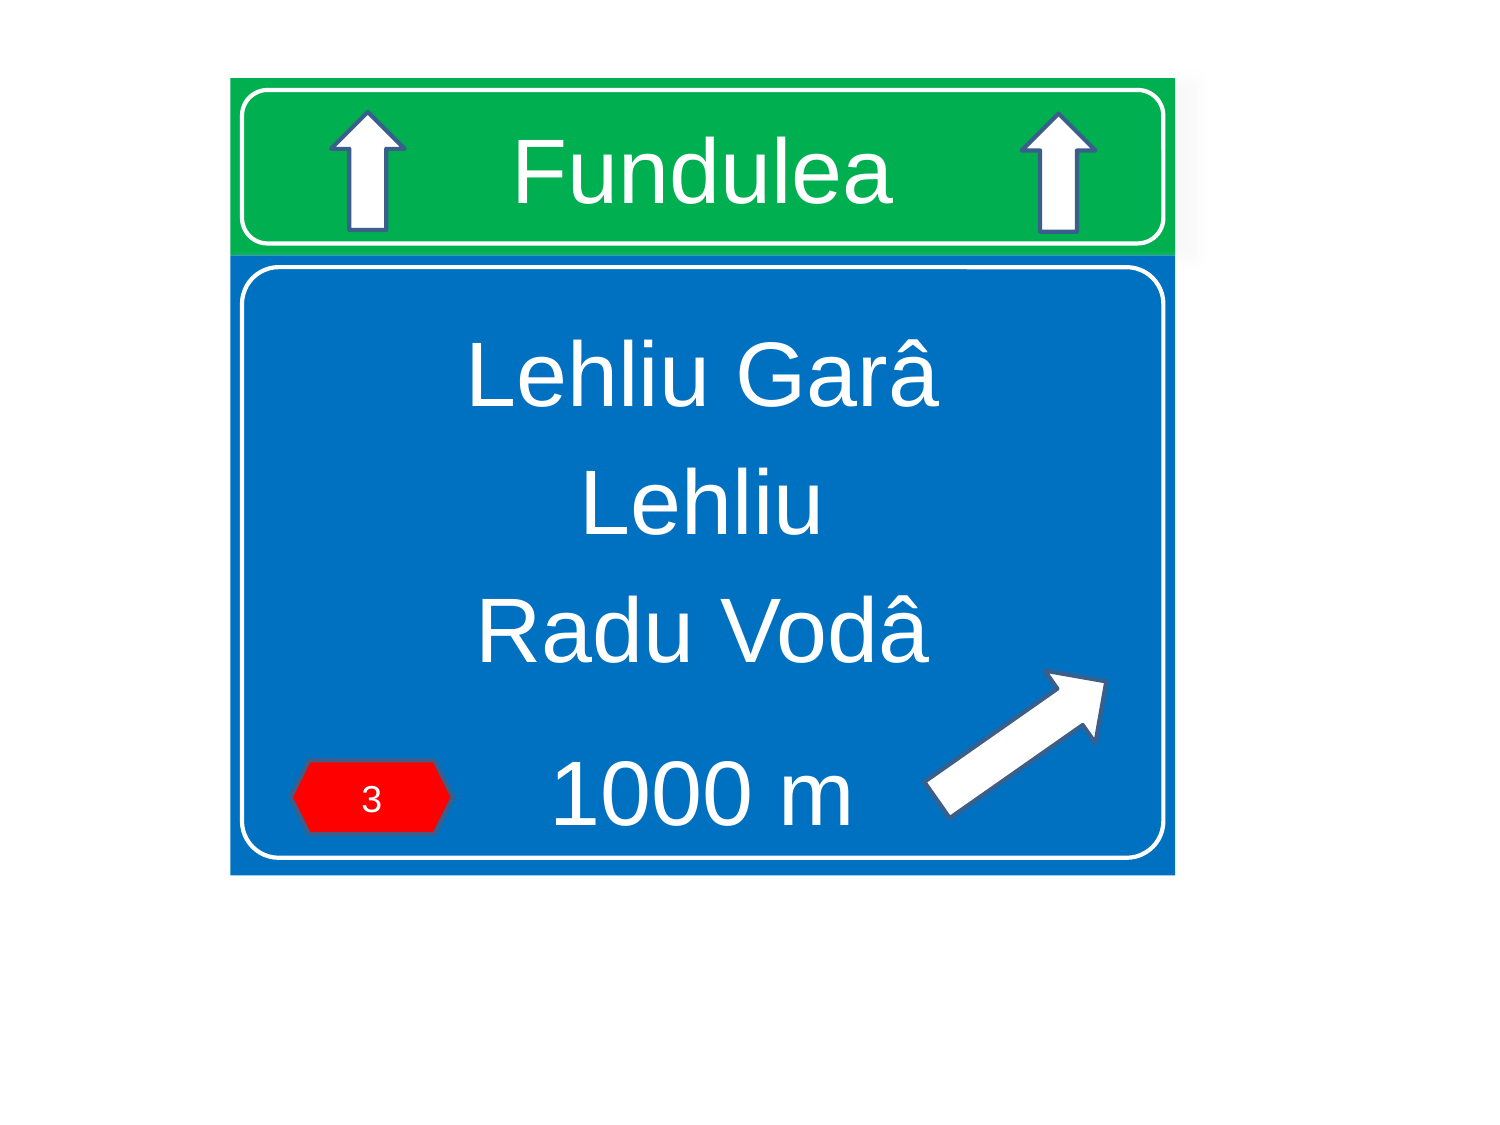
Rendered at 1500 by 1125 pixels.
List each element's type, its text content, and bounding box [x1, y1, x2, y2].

text_box [239, 265, 1166, 860]
title Fundulea [230, 78, 1176, 255]
text_box [239, 87, 1166, 246]
subtitle Lehliu Garâ Lehliu Radu Vodâ 1000 m [230, 255, 1176, 876]
